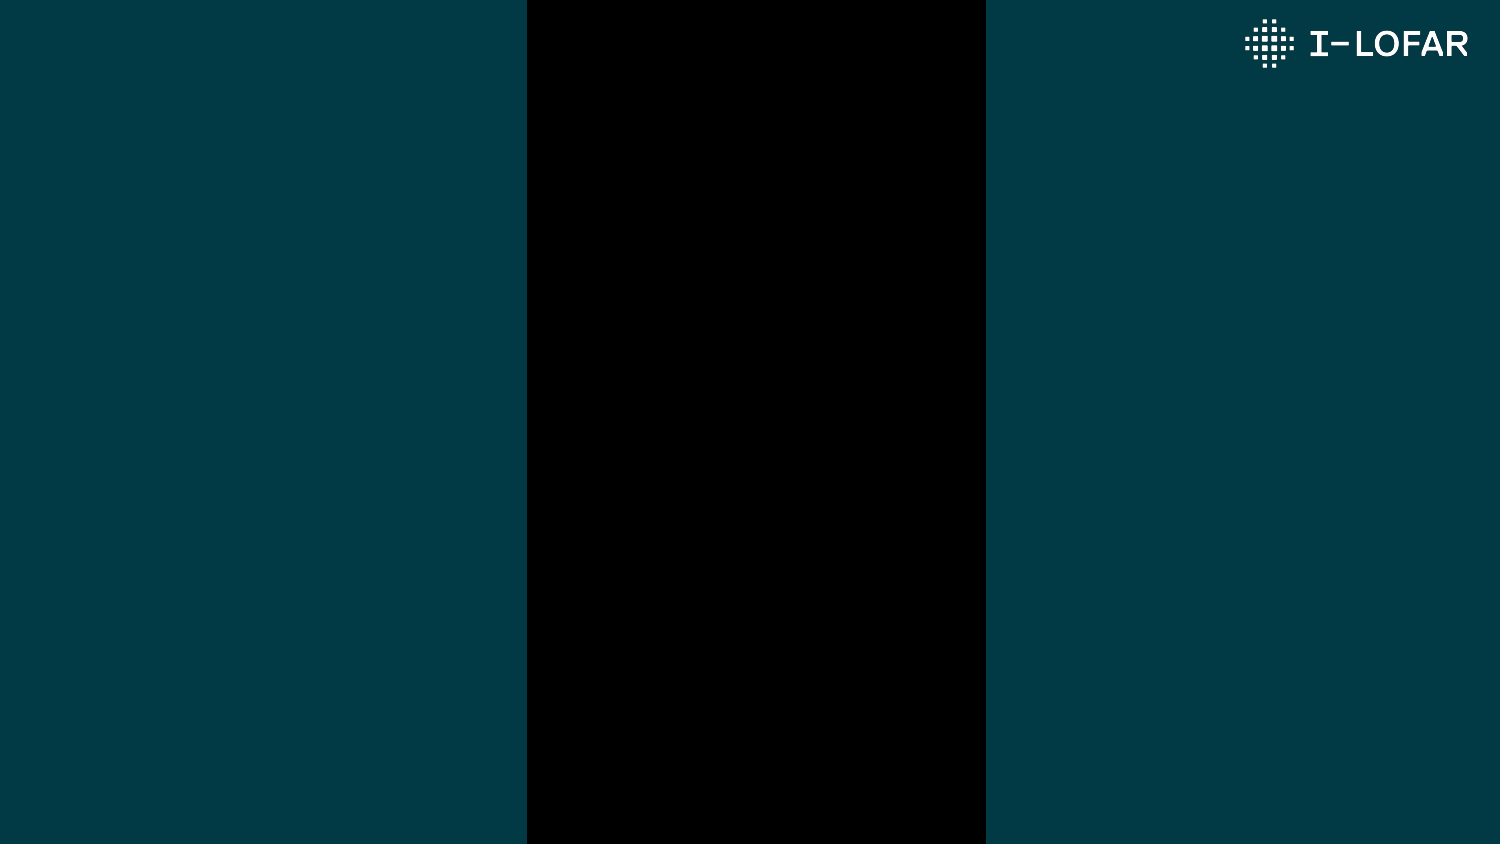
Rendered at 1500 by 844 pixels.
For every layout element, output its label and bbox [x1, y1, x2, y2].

picture [526, 0, 986, 844]
picture [1234, 8, 1485, 79]
